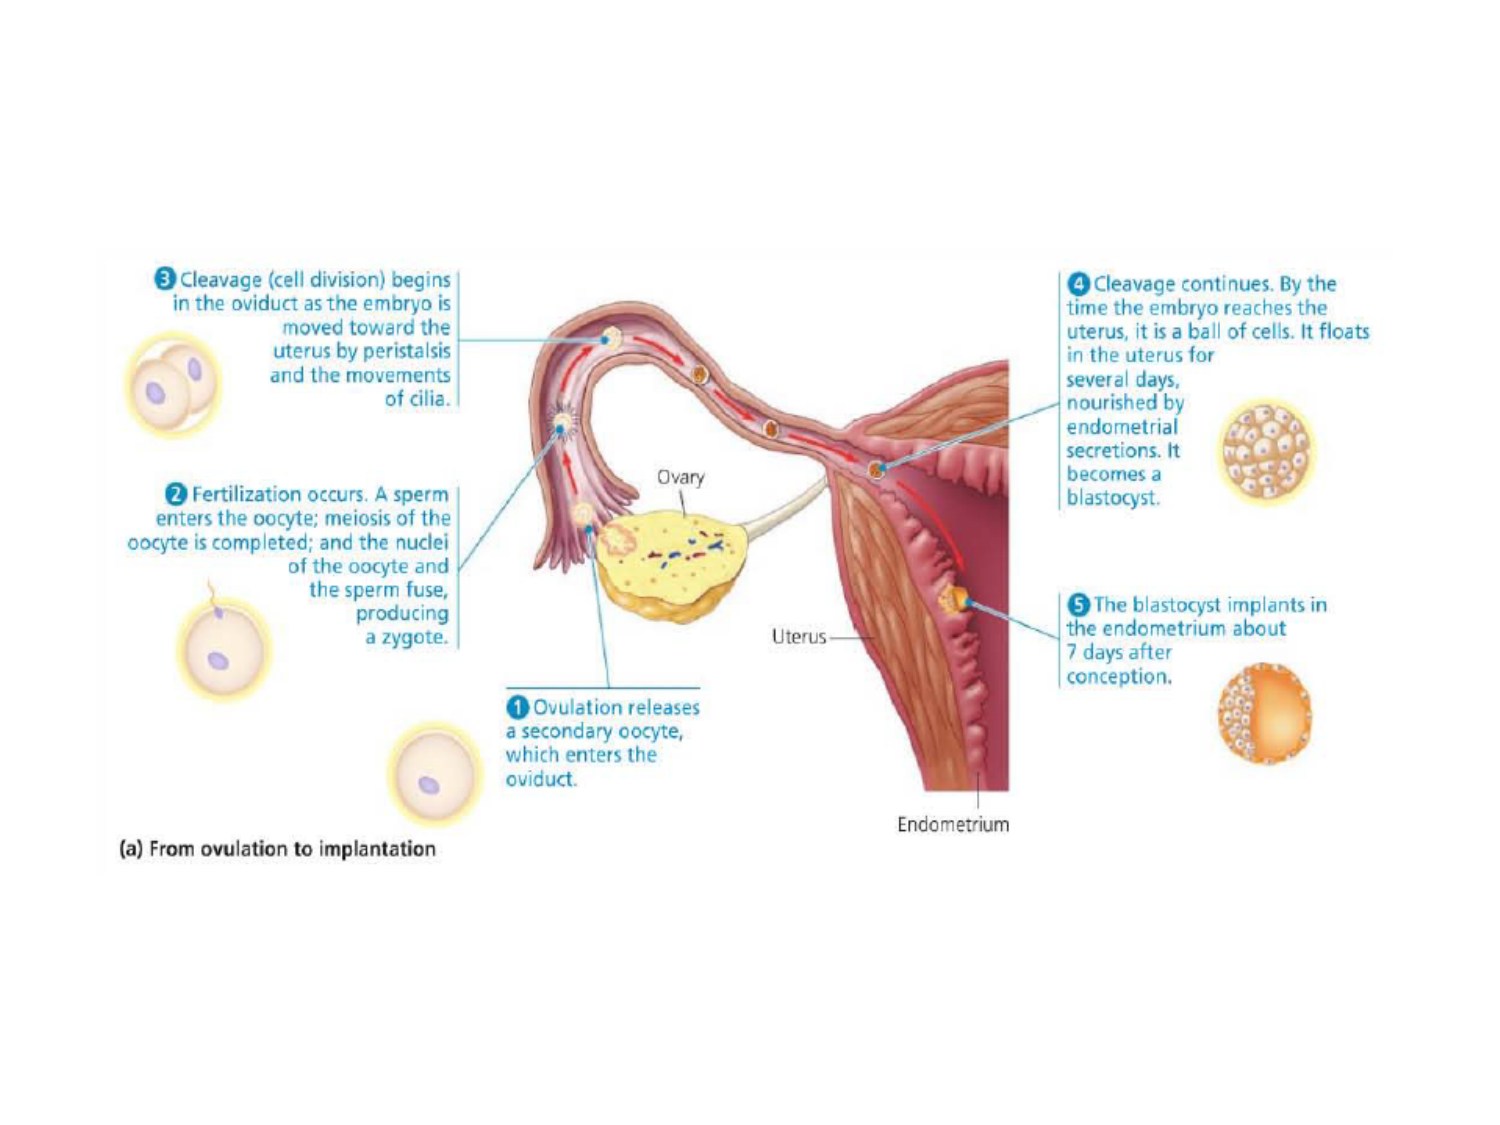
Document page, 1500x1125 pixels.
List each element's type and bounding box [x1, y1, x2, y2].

picture [61, 248, 1439, 877]
